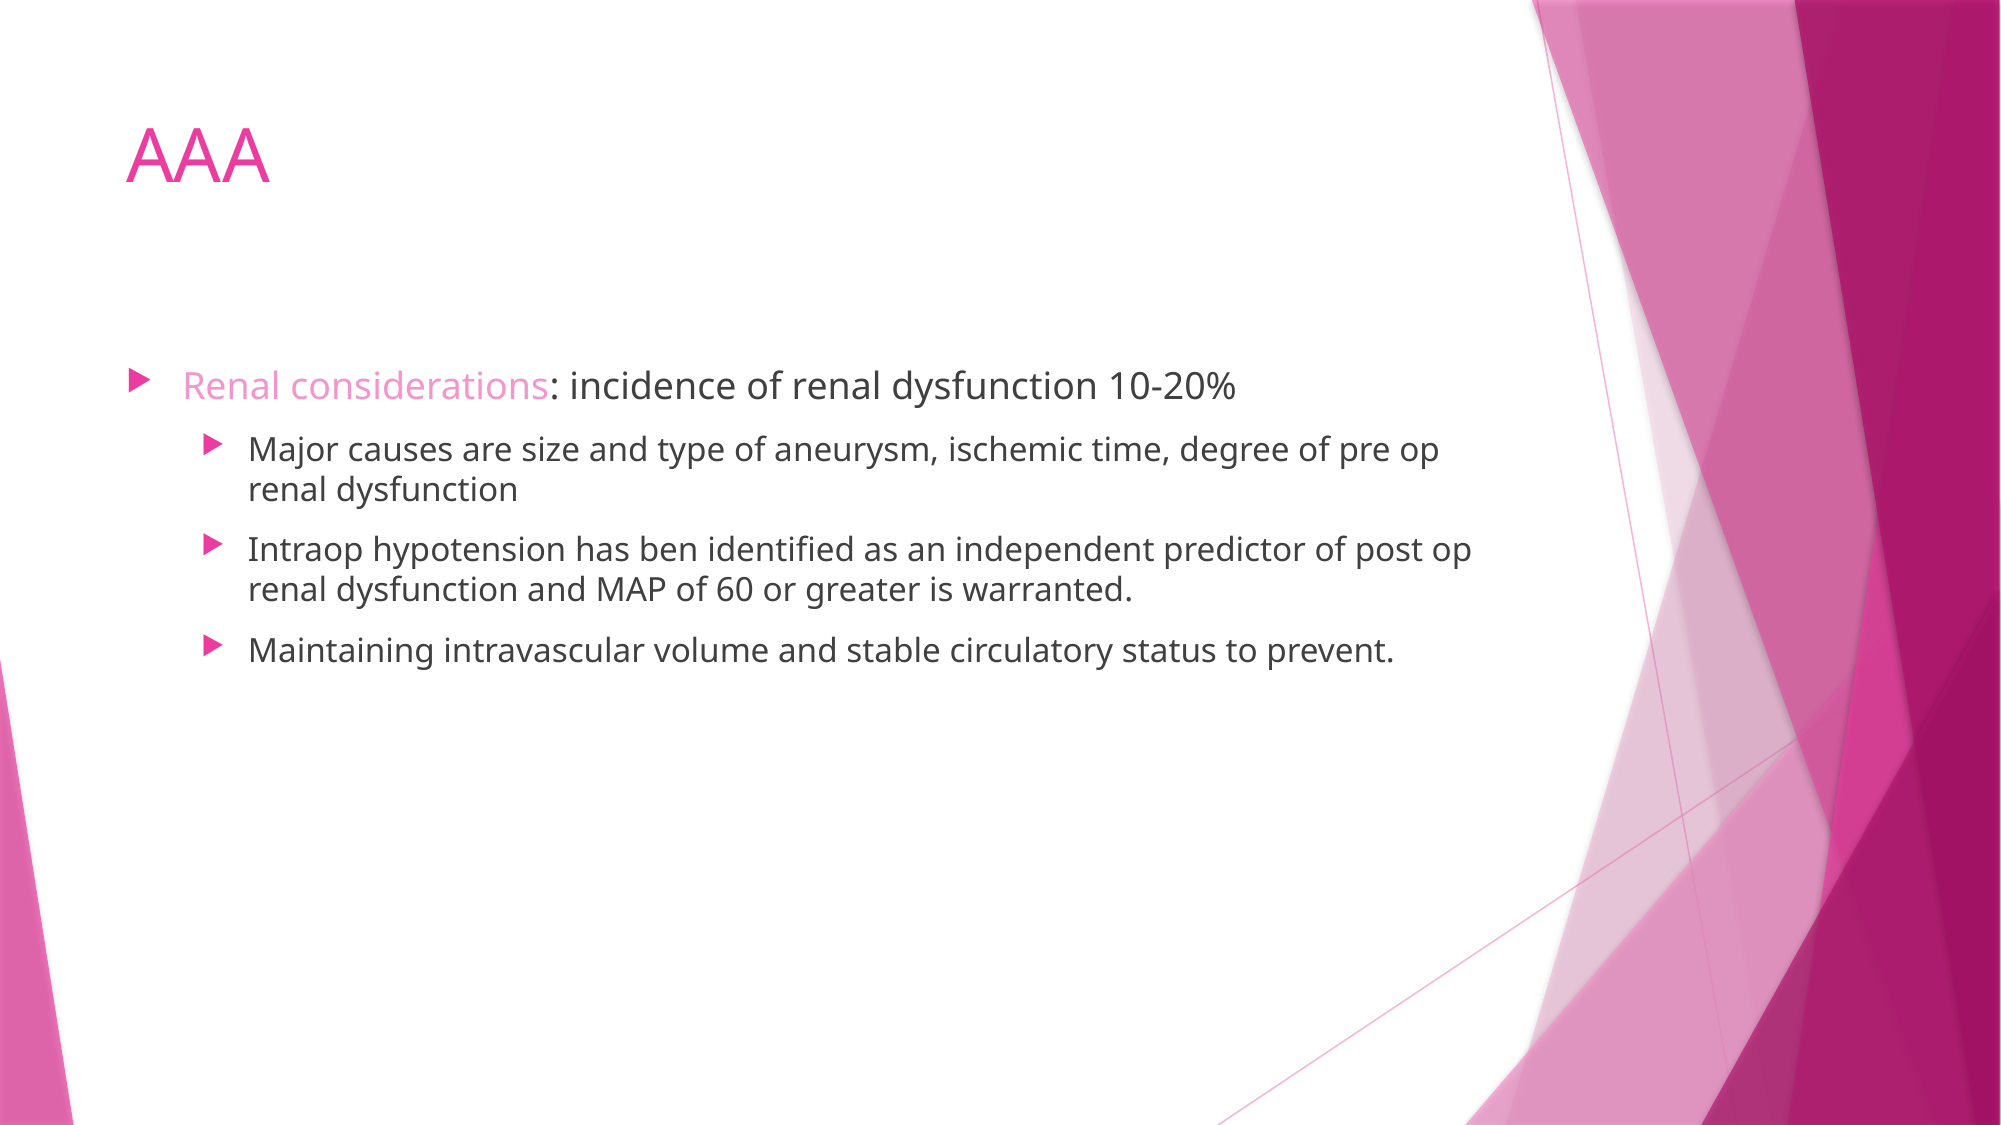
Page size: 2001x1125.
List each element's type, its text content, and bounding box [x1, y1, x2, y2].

title AAA [111, 99, 1522, 317]
list Renal considerations: incidence of renal dysfunction 10-20% Major causes are size and type of aneurysm, ischemic time, degree of pre op renal dysfunction Intraop hypotension has ben identified as an independent predictor of post op renal dysfunction and MAP of 60 or greater is warranted. Maintaining intravascular volume and stable circulatory status to prevent. [111, 354, 1522, 992]
